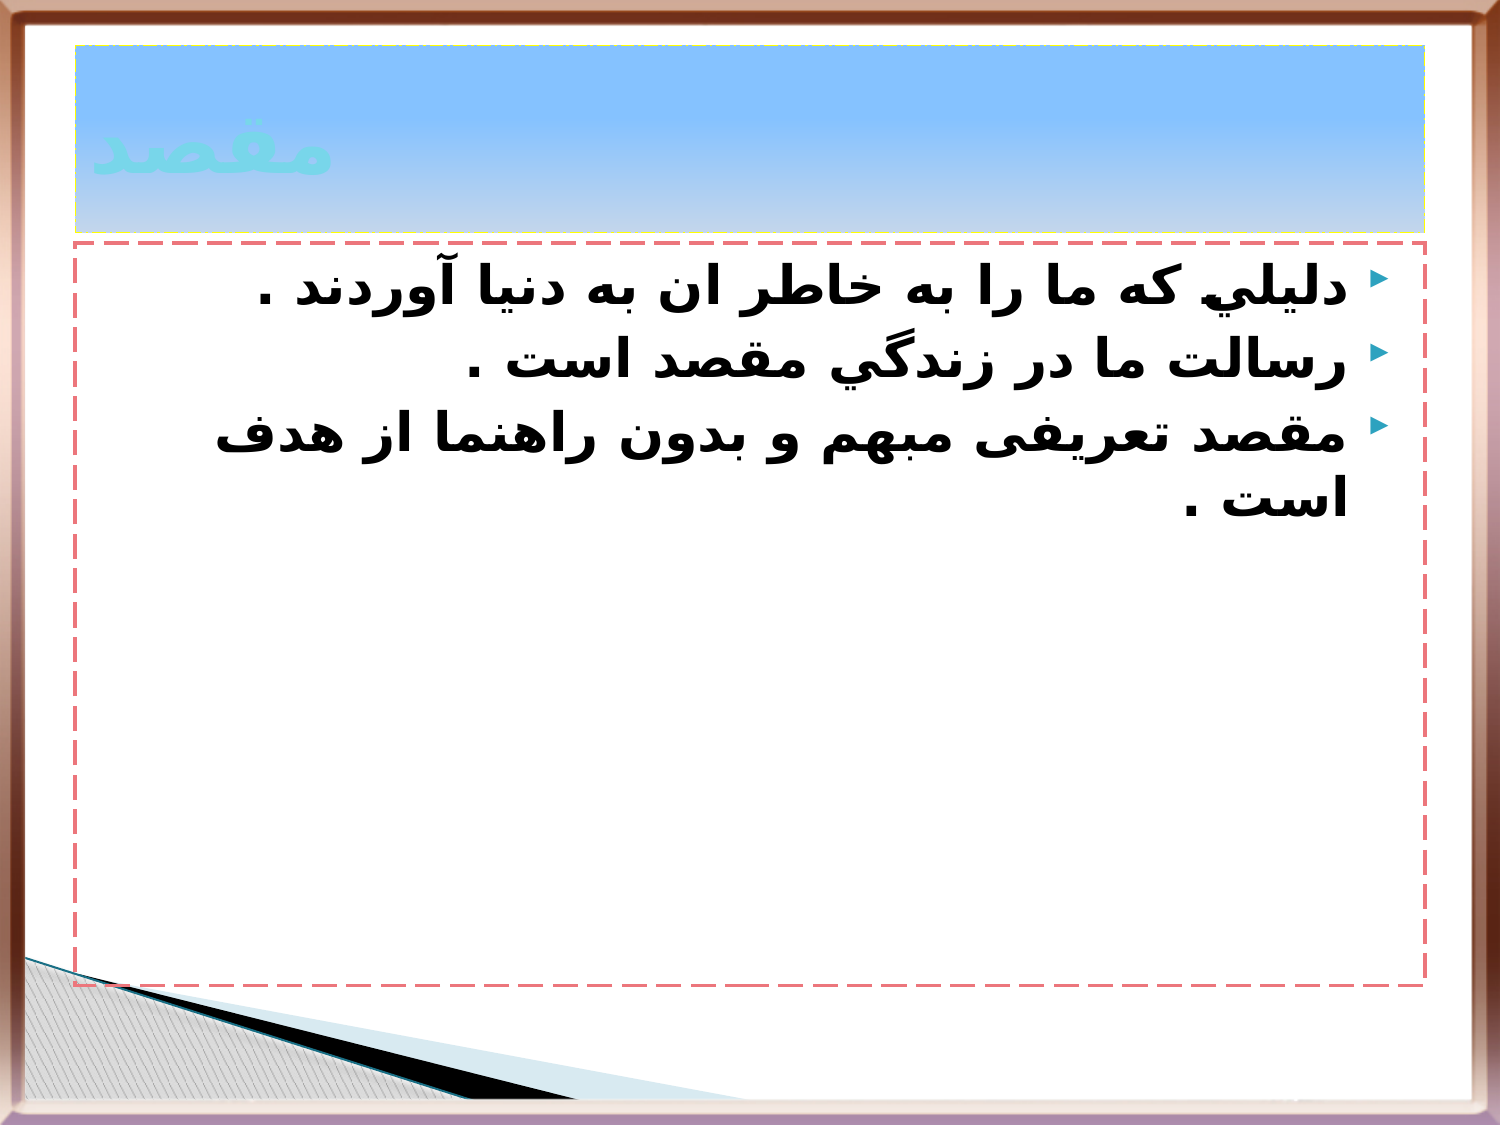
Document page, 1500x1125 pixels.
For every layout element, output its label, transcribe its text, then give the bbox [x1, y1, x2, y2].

title مقصد [75, 45, 1425, 233]
list دليلي كه ما را به خاطر ان به دنيا آوردند . رسالت ما در زندگي مقصد است . مقصد تعریفی مبهم و بدون راهنما از هدف است . [75, 243, 1425, 986]
picture [0, 0, 1500, 1125]
